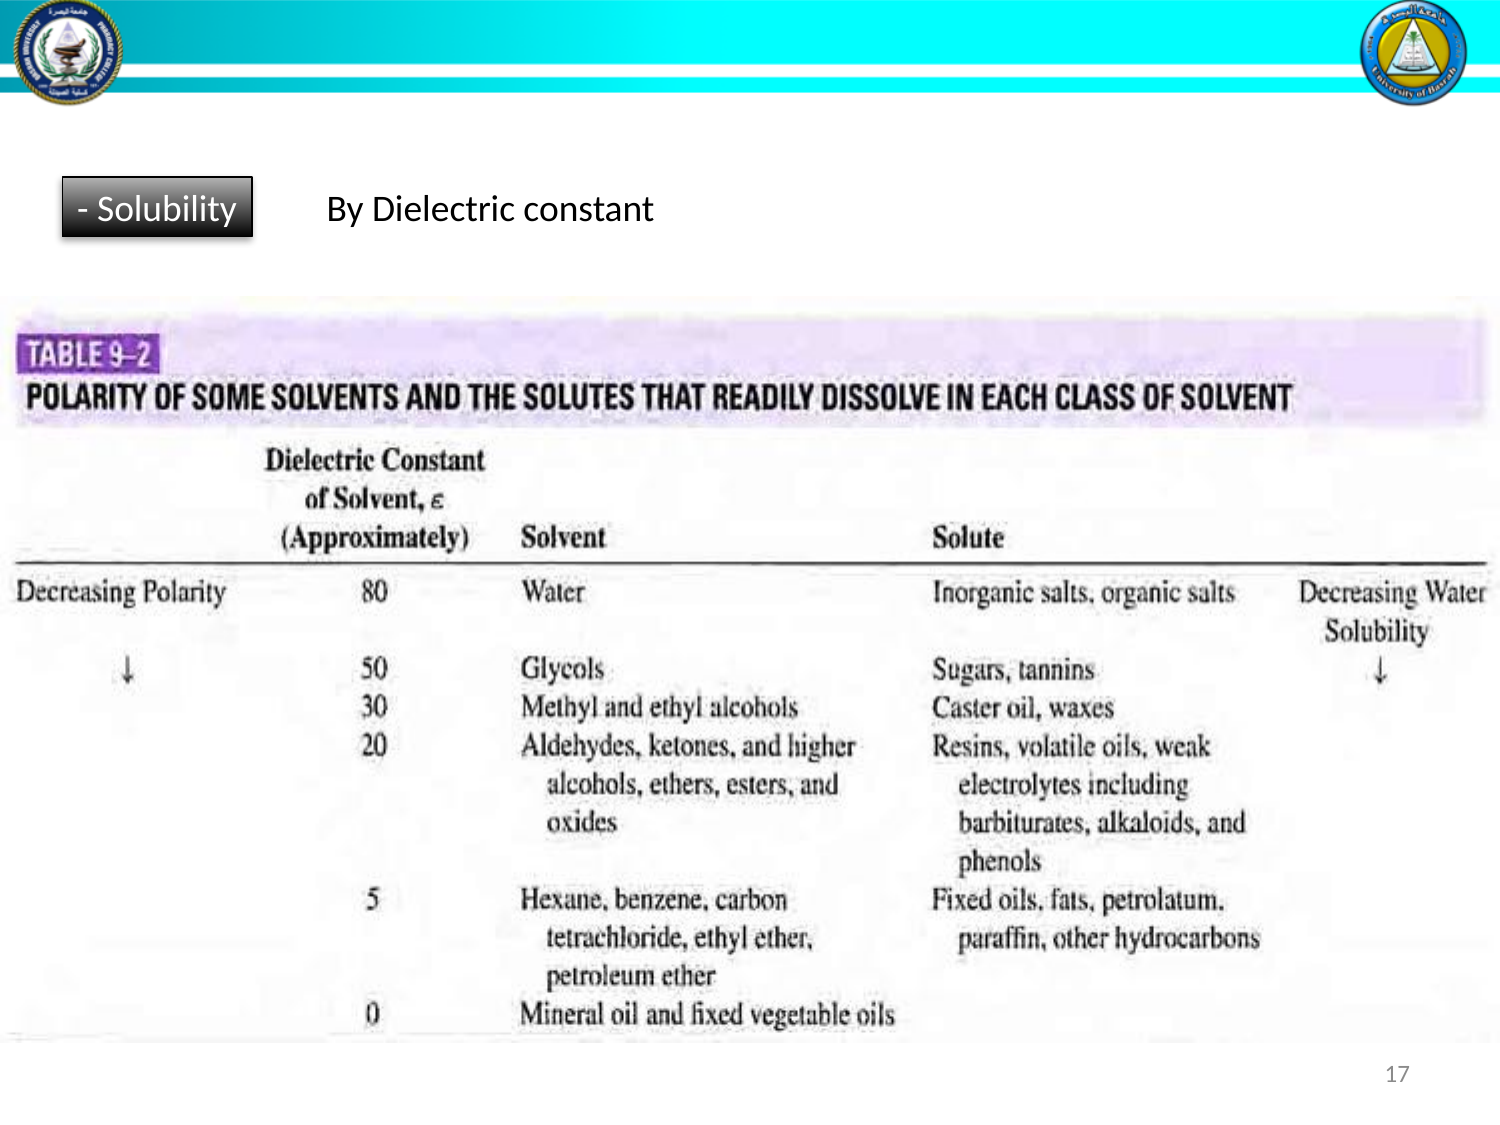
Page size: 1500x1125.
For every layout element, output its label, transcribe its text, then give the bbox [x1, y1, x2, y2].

text_box - Solubility [62, 176, 253, 237]
text_box By Dielectric constant [311, 176, 670, 237]
picture [0, 0, 1500, 113]
picture [0, 296, 1500, 1043]
slide_number 17 [1074, 1052, 1425, 1103]
